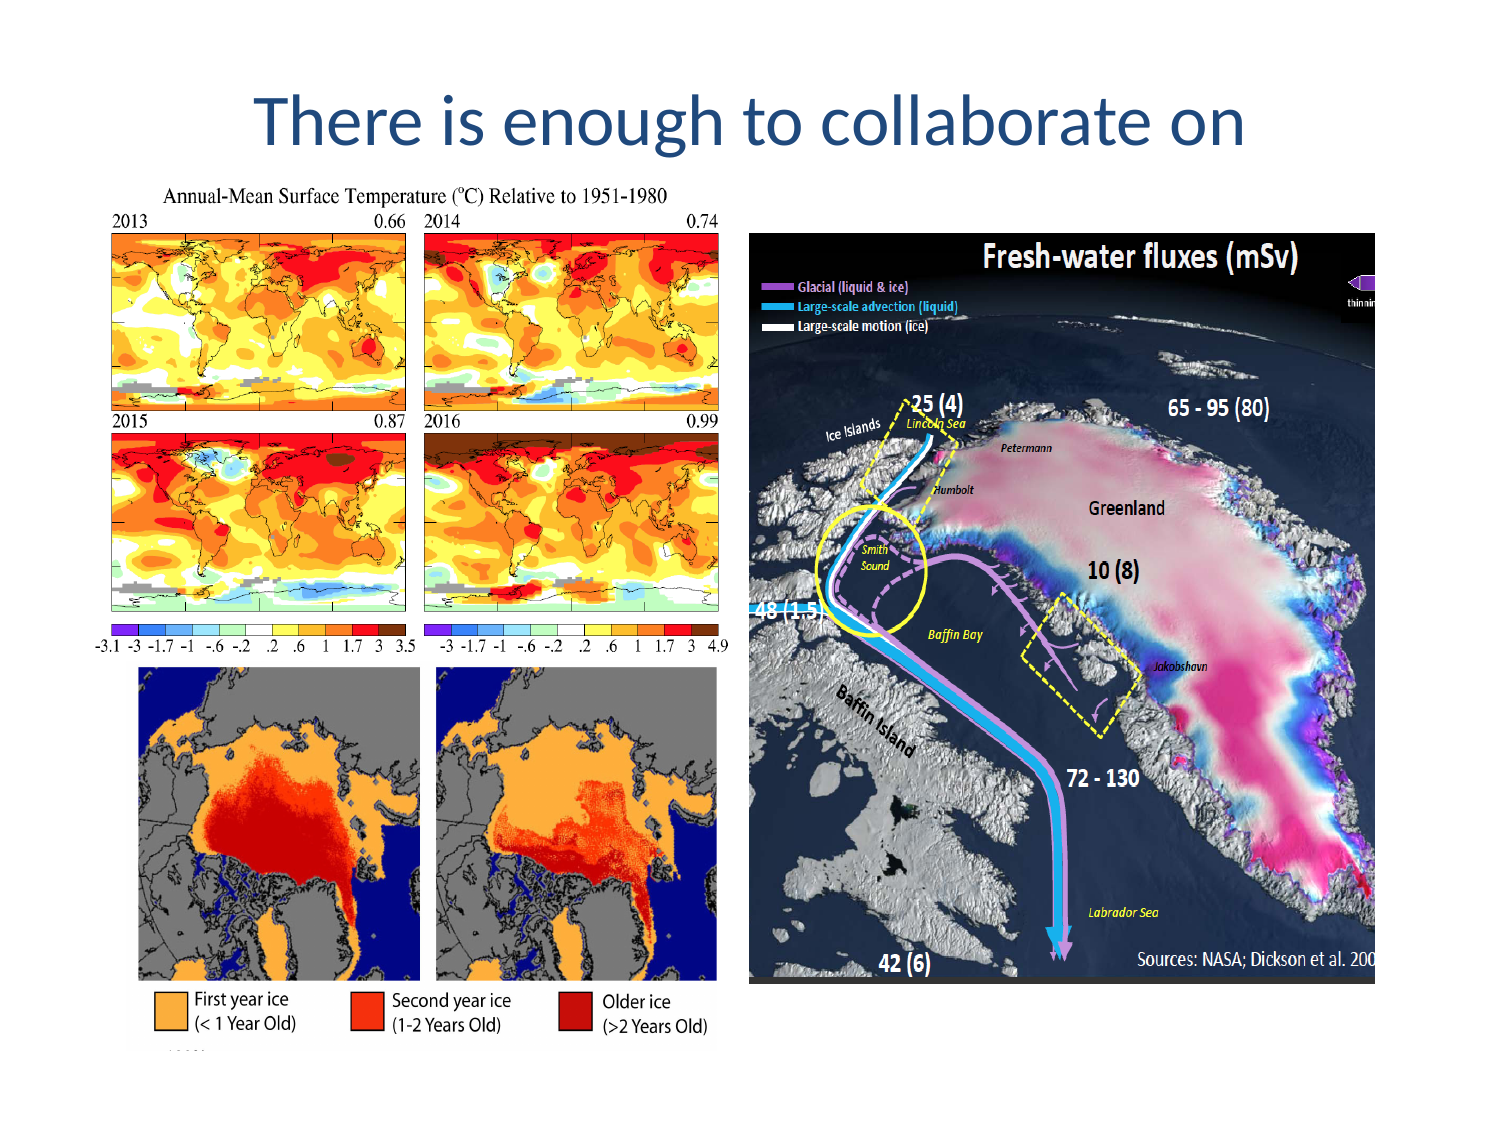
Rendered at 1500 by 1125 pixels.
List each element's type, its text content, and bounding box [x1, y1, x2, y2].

picture [87, 173, 1376, 1051]
title There is enough to collaborate on [75, 22, 1425, 211]
